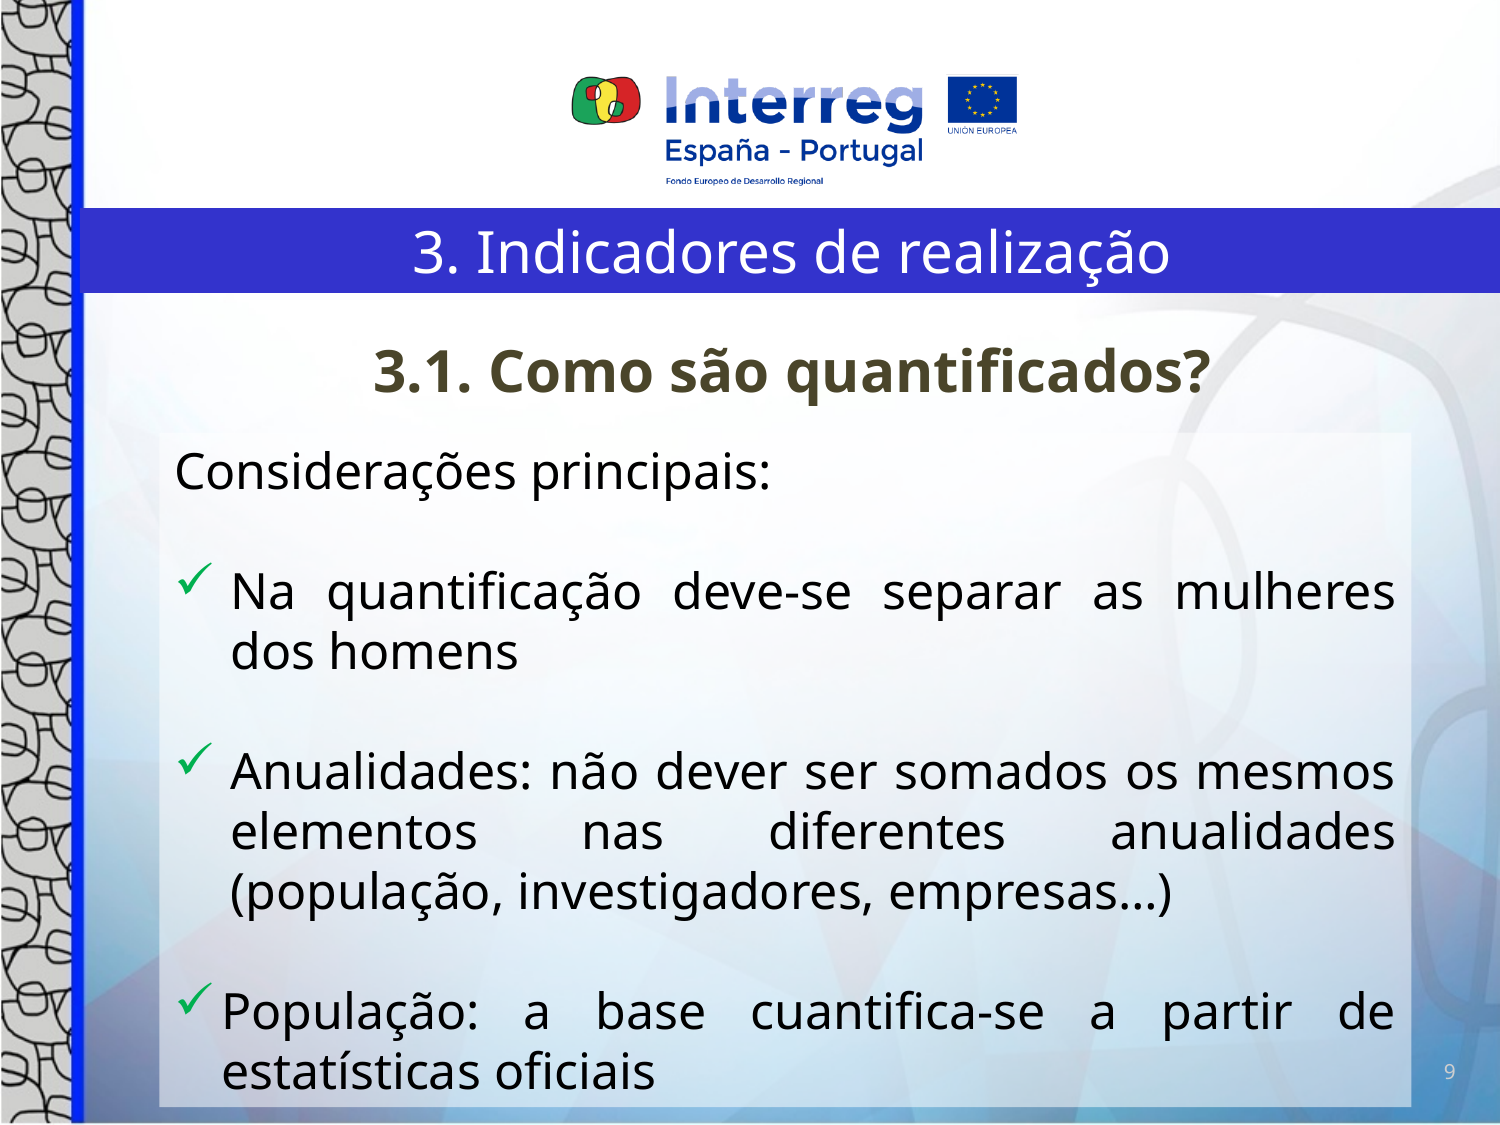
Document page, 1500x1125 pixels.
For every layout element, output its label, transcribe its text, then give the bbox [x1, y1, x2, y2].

slide_number 9 [1412, 1042, 1471, 1103]
picture [0, 0, 1500, 1125]
text_box 3. Indicadores de realização [79, 208, 1500, 293]
text_box 3.1. Como são quantificados? [125, 326, 1461, 411]
text_box Considerações principais: Na quantificação deve-se separar as mulheres dos homens Anualidades: não dever ser somados os mesmos elementos nas diferentes anualidades (população, investigadores, empresas…) População: a base cuantifica-se a partir de estatísticas oficiais [159, 432, 1412, 1108]
